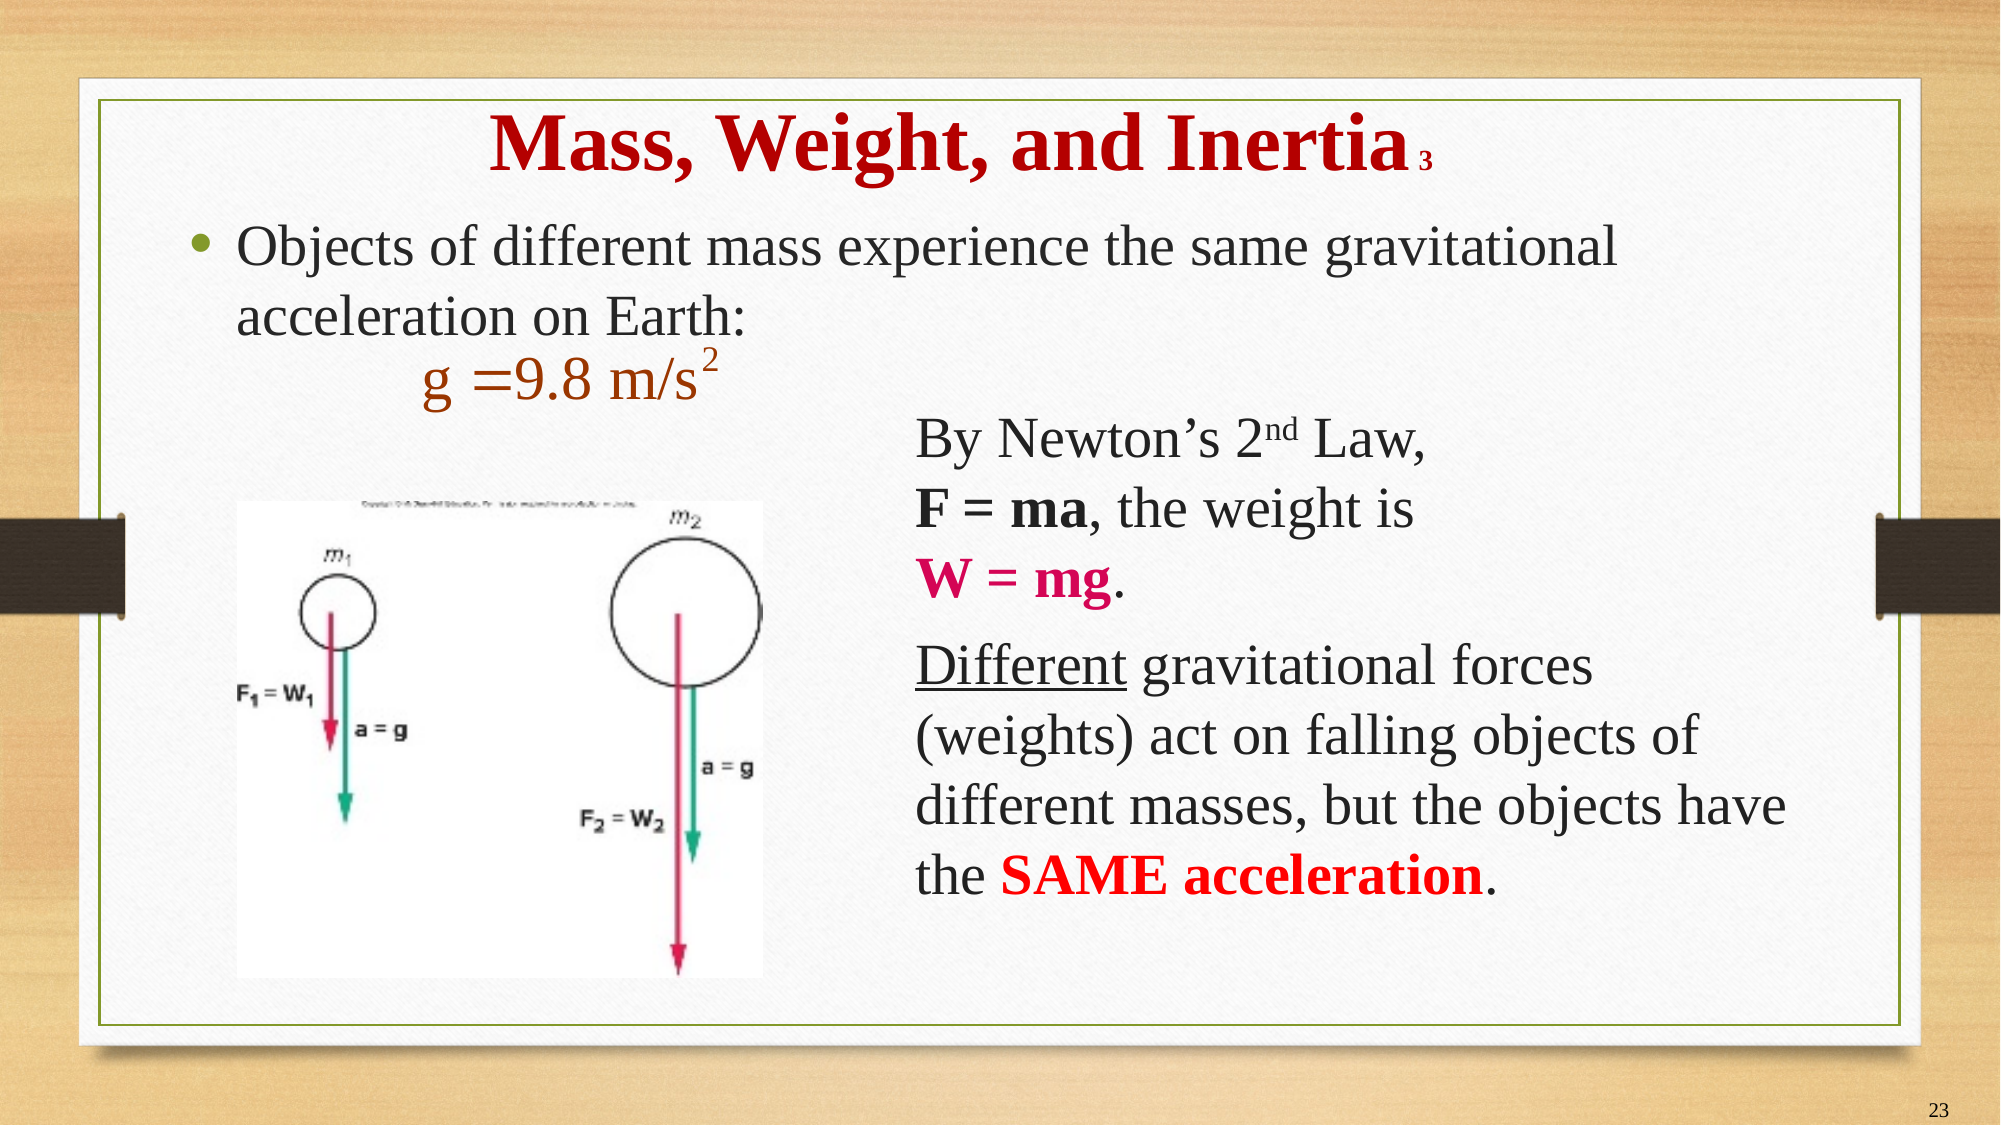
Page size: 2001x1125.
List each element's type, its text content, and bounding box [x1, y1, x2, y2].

slide_number 23 [1886, 1096, 1965, 1123]
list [412, 331, 731, 426]
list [237, 501, 763, 979]
list By Newton’s 2nd Law, F = ma, the weight is W = mg. Different gravitational forces (weights) act on falling objects of different masses, but the objects have the SAME acceleration. [900, 392, 1844, 988]
picture [0, 0, 2001, 1125]
title Mass, Weight, and Inertia 3 [36, 70, 1887, 204]
list Objects of different mass experience the same gravitational acceleration on Earth: [174, 200, 1731, 363]
